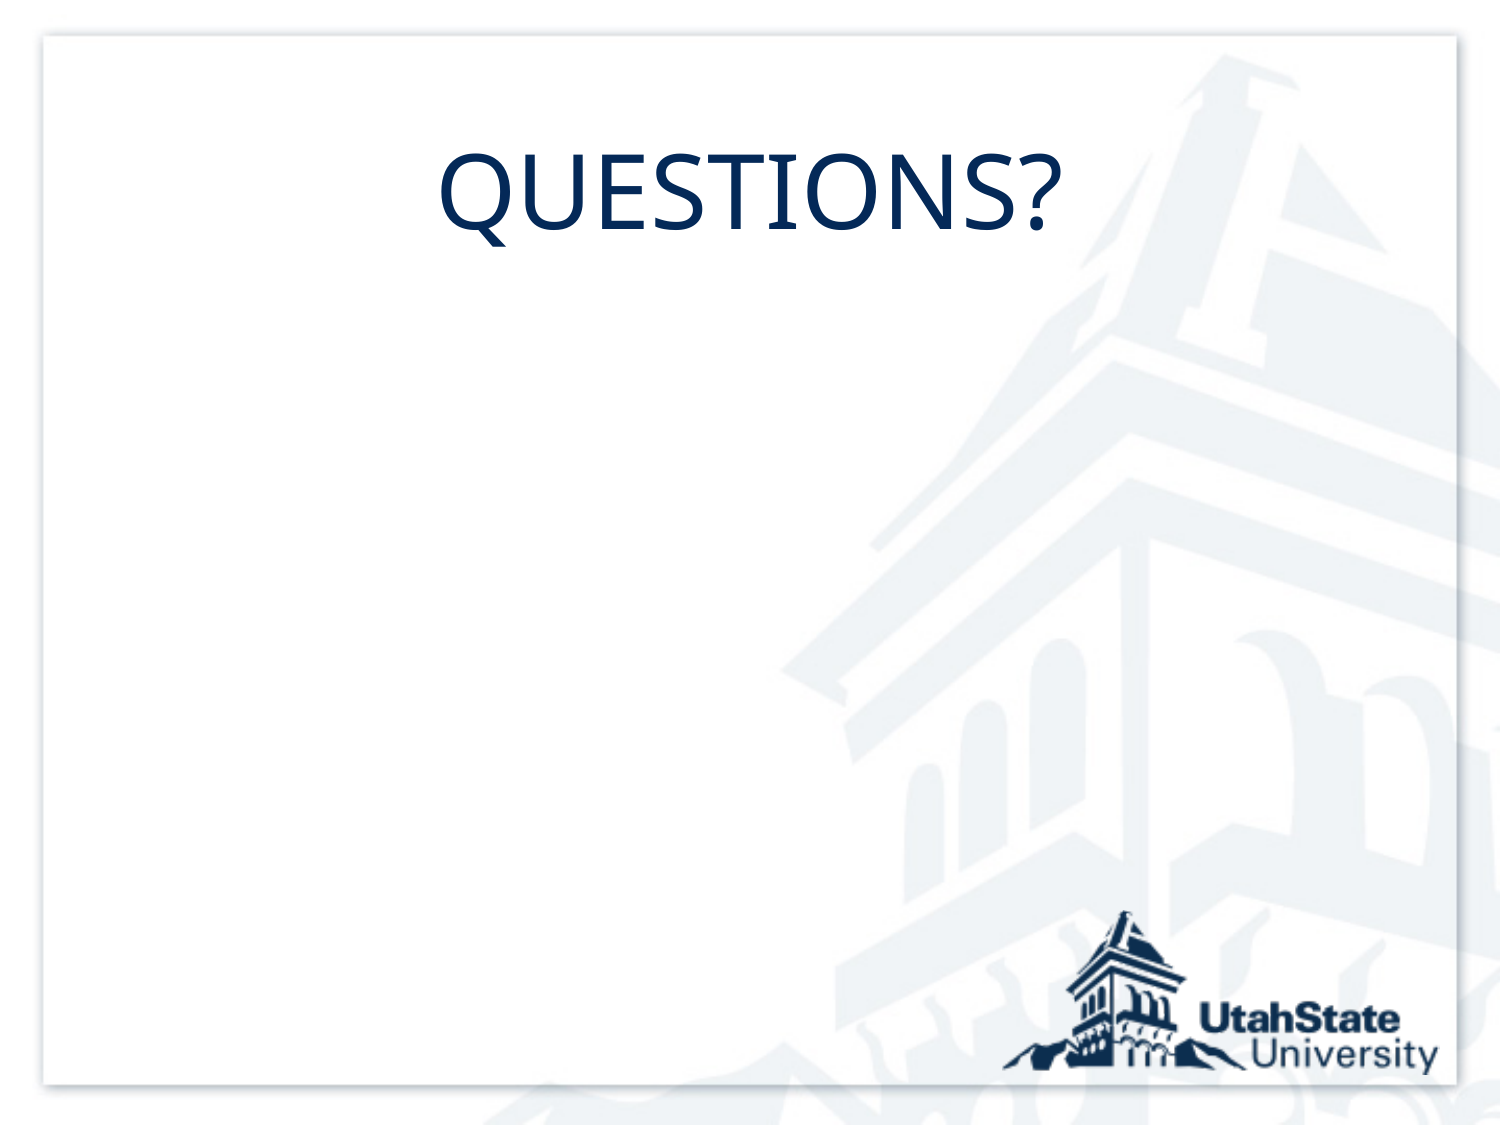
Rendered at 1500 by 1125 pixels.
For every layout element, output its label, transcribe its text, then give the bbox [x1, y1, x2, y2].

picture [0, 0, 1500, 1125]
title QUESTIONS? [112, 75, 1388, 300]
